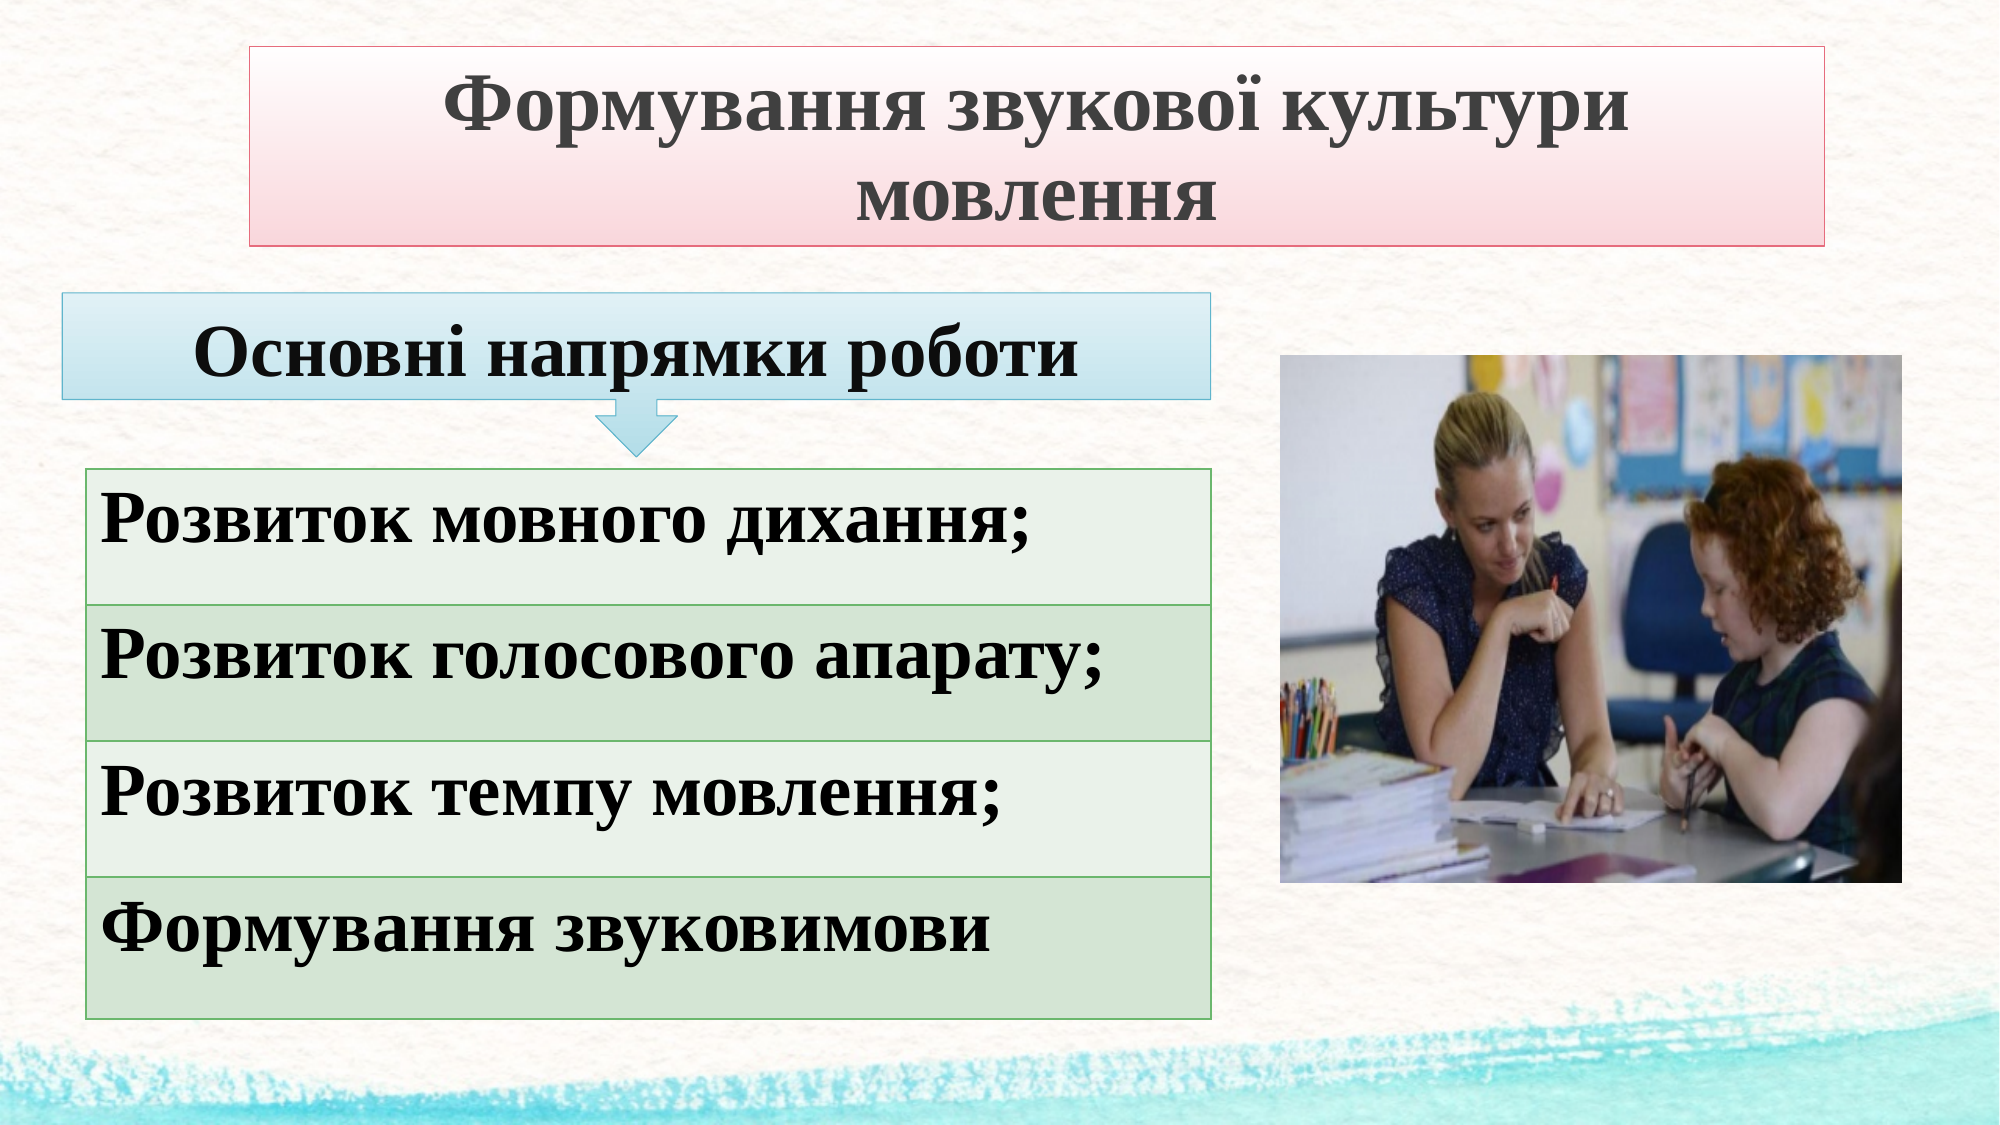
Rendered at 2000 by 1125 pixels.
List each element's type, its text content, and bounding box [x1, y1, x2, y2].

table_cell Розвиток темпу мовлення; [87, 742, 1210, 876]
picture [0, 0, 2000, 1125]
text_box Основні напрямки роботи [61, 292, 1212, 458]
table_cell Формування звуковимови [87, 878, 1210, 1018]
title Формування звукової культури мовлення [249, 46, 1825, 247]
table_cell Розвиток голосового апарату; [87, 606, 1210, 740]
table_header Розвиток мовного дихання; [87, 470, 1210, 604]
